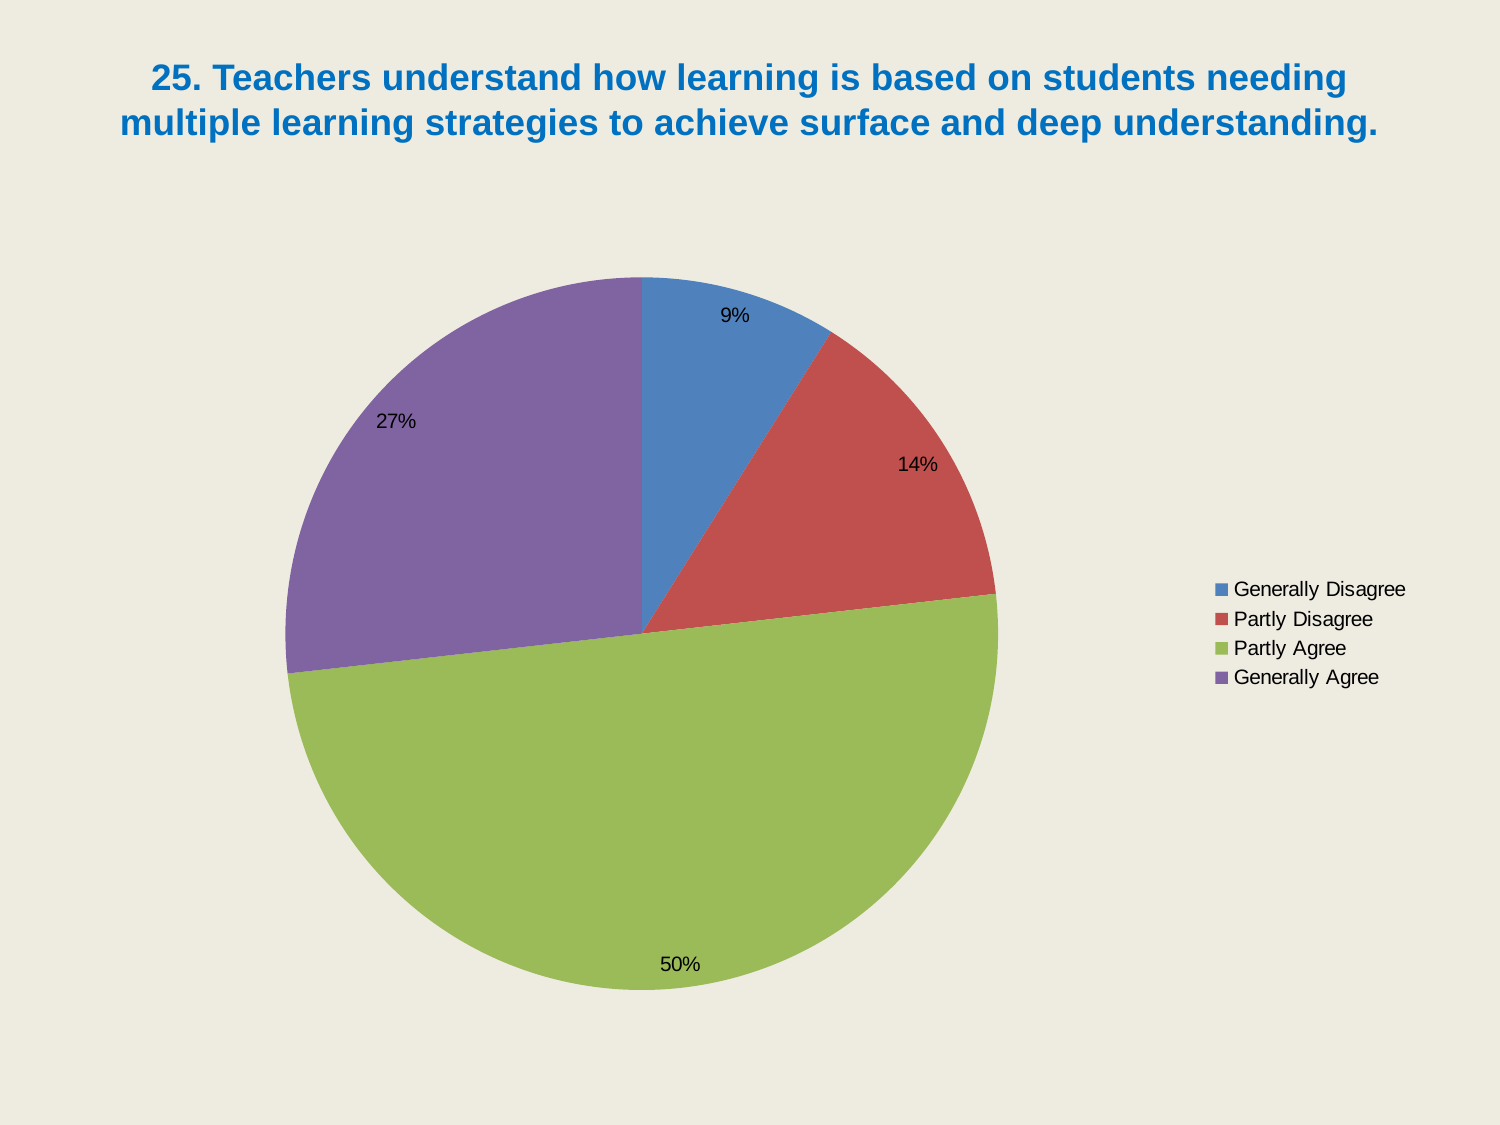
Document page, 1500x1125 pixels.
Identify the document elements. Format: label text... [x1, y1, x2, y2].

chart [74, 262, 1426, 1006]
title 25. Teachers understand how learning is based on students needing multiple learning strategies to achieve surface and deep understanding. [75, 45, 1425, 233]
